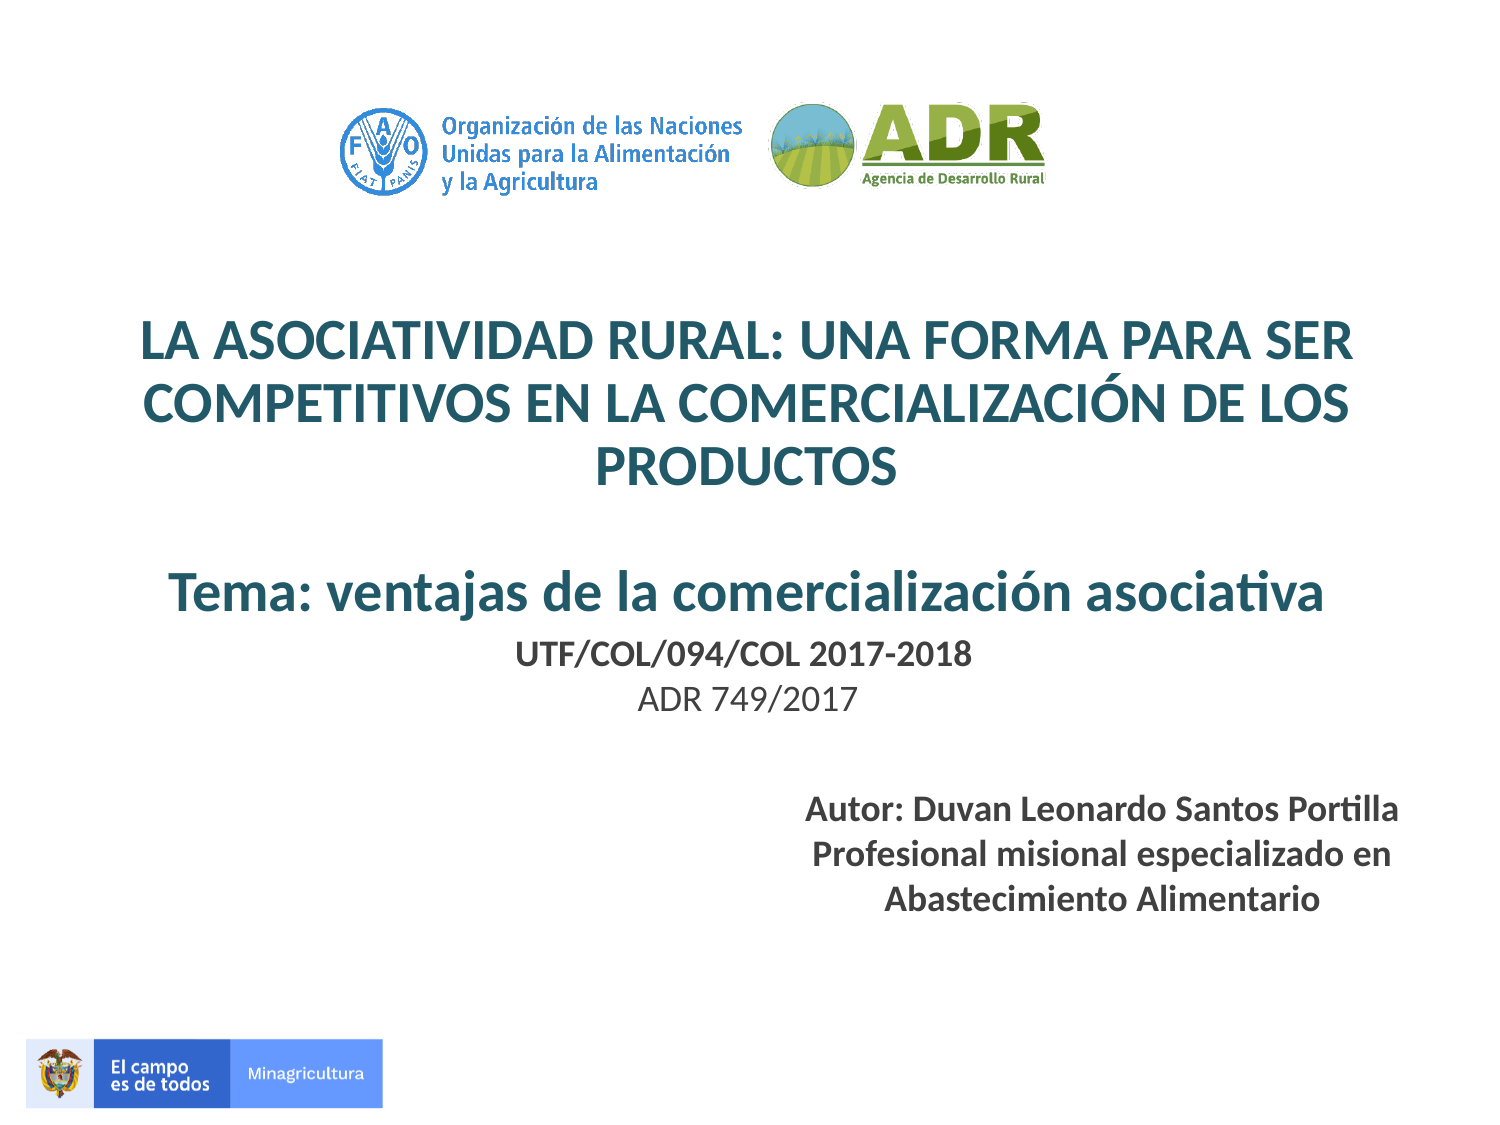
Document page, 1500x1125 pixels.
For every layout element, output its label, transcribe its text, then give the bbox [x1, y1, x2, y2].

text_box LA ASOCIATIVIDAD RURAL: UNA FORMA PARA SER COMPETITIVOS EN LA COMERCIALIZACIÓN DE LOS PRODUCTOS Tema: ventajas de la comercialización asociativa [0, 301, 1498, 576]
text_box Autor: Duvan Leonardo Santos Portilla Profesional misional especializado en Abastecimiento Alimentario [726, 776, 1480, 927]
picture [22, 1031, 387, 1115]
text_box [0, 0, 1499, 269]
text_box UTF/COL/094/COL 2017-2018 ADR 749/2017 [0, 576, 1498, 727]
